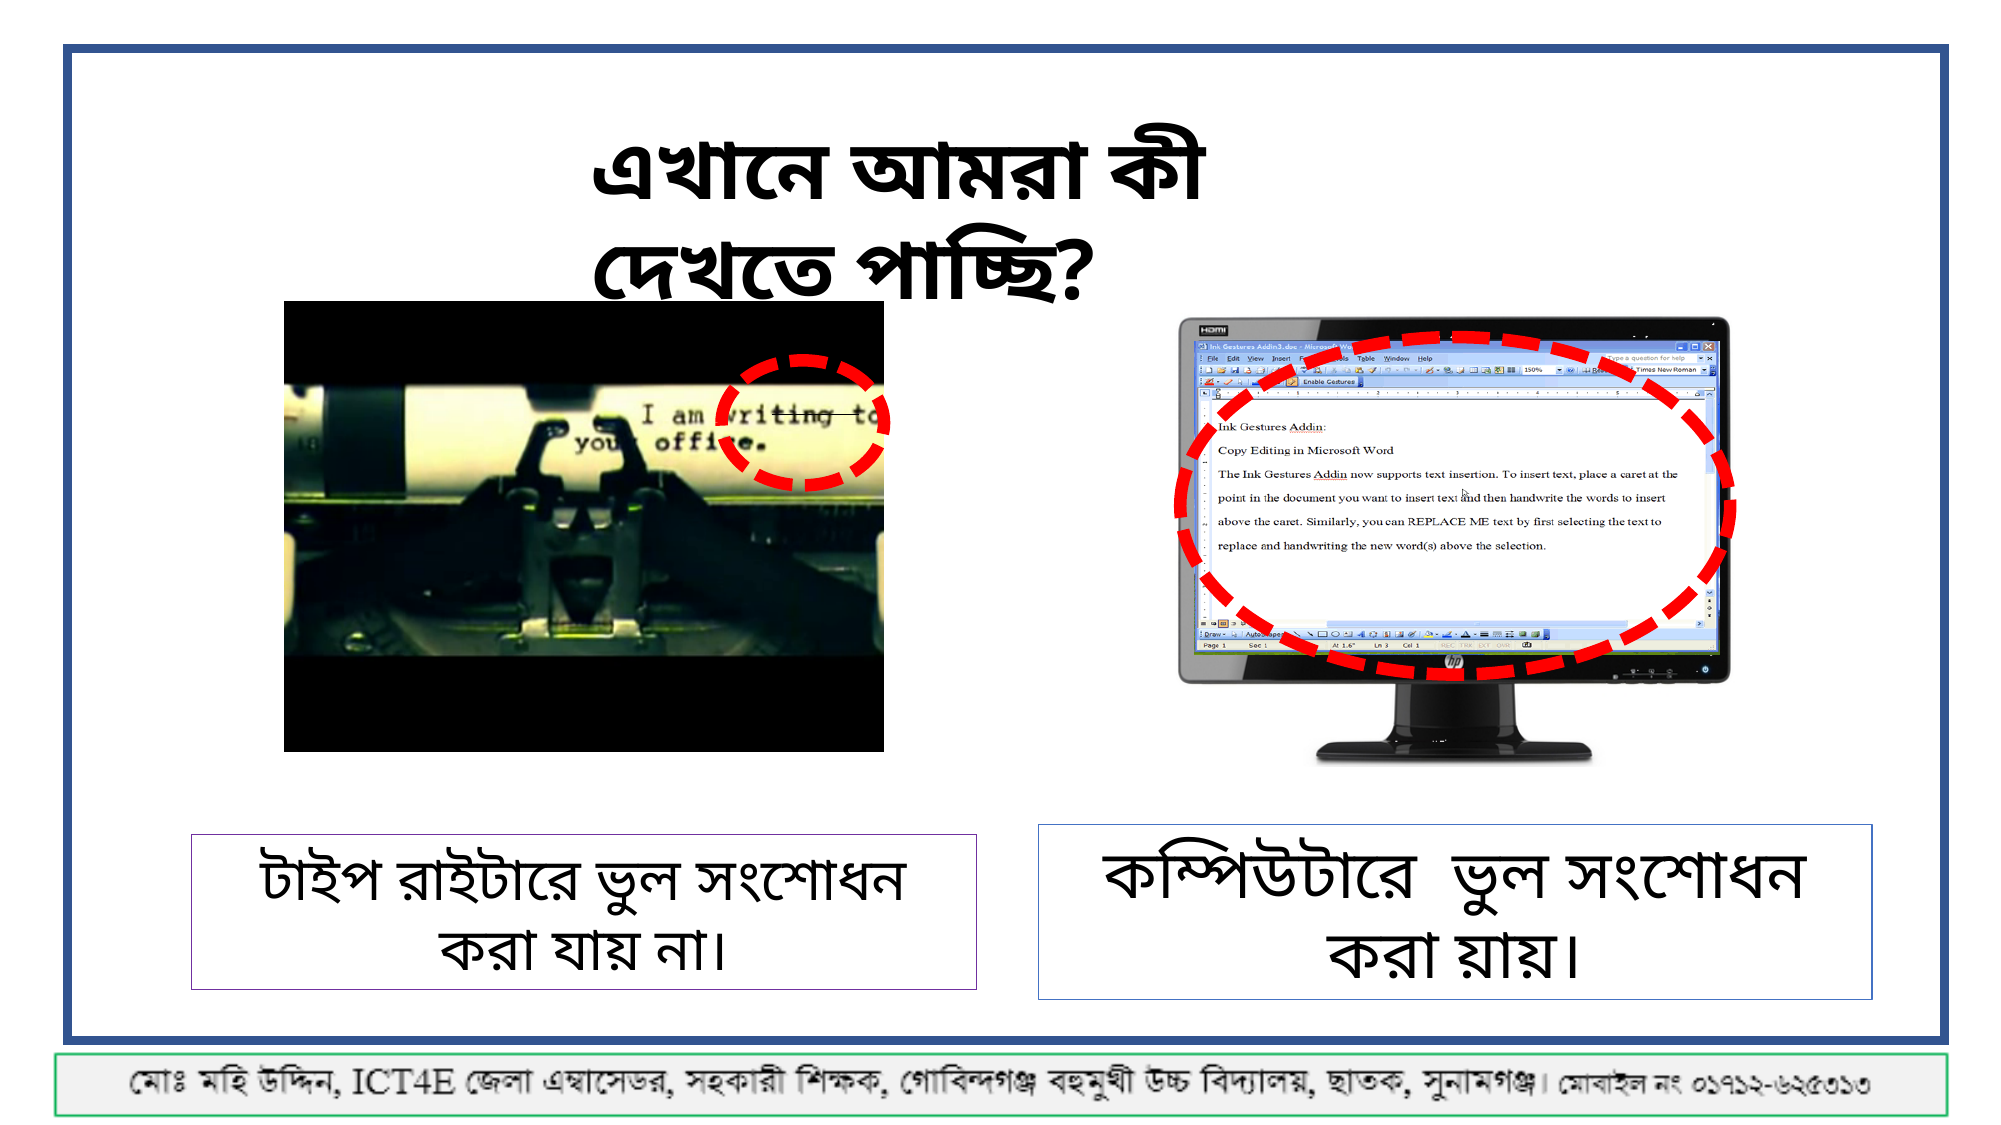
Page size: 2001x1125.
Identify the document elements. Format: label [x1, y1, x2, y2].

text_box [283, 301, 884, 752]
text_box [1172, 312, 1735, 767]
text_box [50, 48, 1954, 1122]
